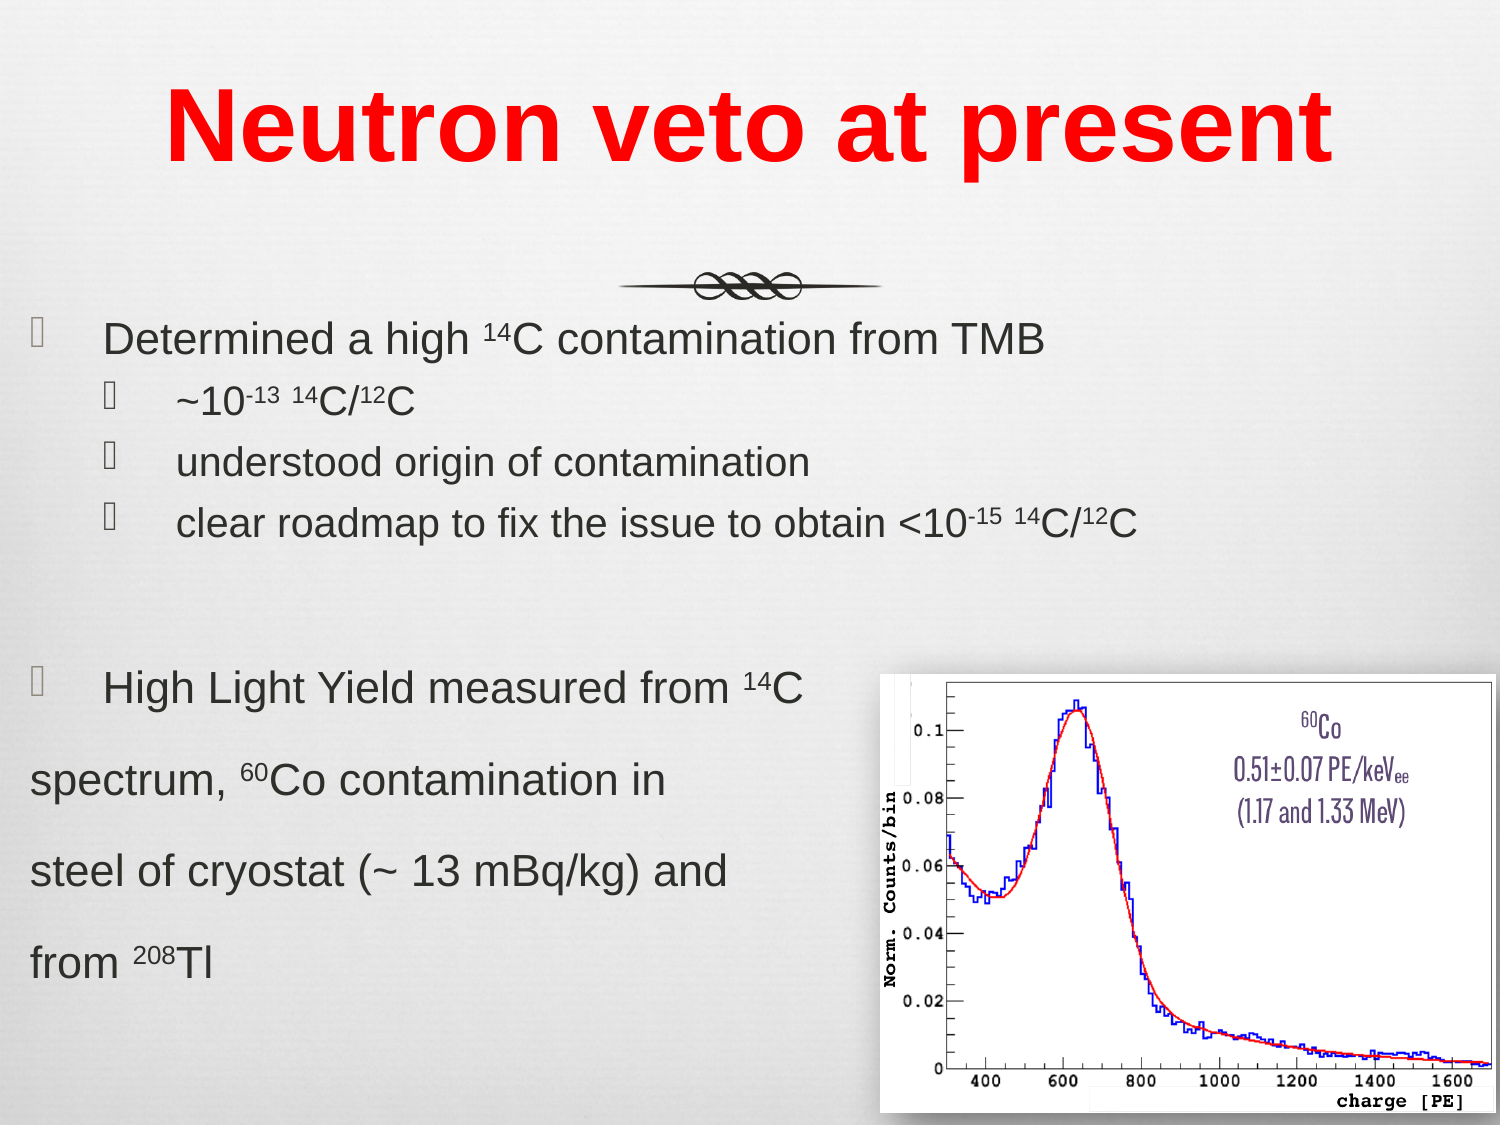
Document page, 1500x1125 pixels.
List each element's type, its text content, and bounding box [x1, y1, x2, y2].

list Determined a high 14C contamination from TMB ~10-13 14C/12C understood origin of contamination clear roadmap to fix the issue to obtain <10-15 14C/12C High Light Yield measured from 14C spectrum, 60Co contamination in steel of cryostat (~ 13 mBq/kg) and from 208Tl [14, 301, 1409, 999]
picture [615, 272, 885, 300]
picture [879, 673, 1496, 1114]
title Neutron veto at present [112, 37, 1388, 202]
